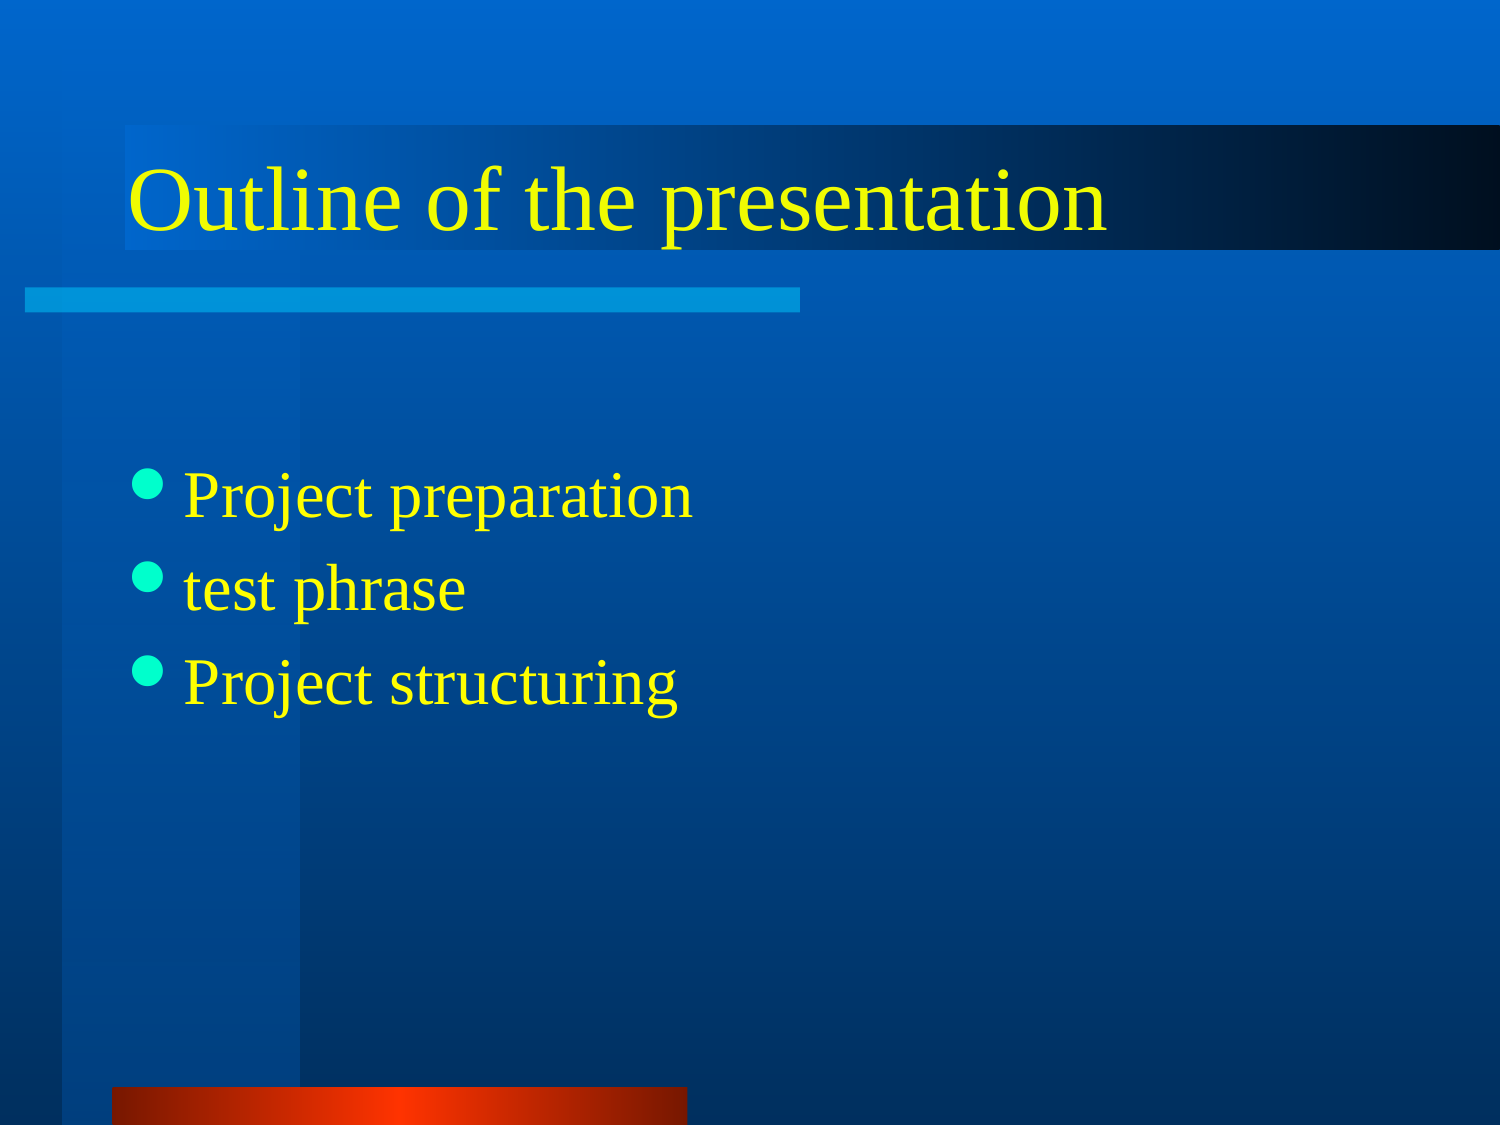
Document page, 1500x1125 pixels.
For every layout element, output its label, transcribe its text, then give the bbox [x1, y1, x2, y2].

title Outline of the presentation [112, 99, 1388, 288]
list Project preparation test phrase Project structuring [112, 349, 1388, 938]
